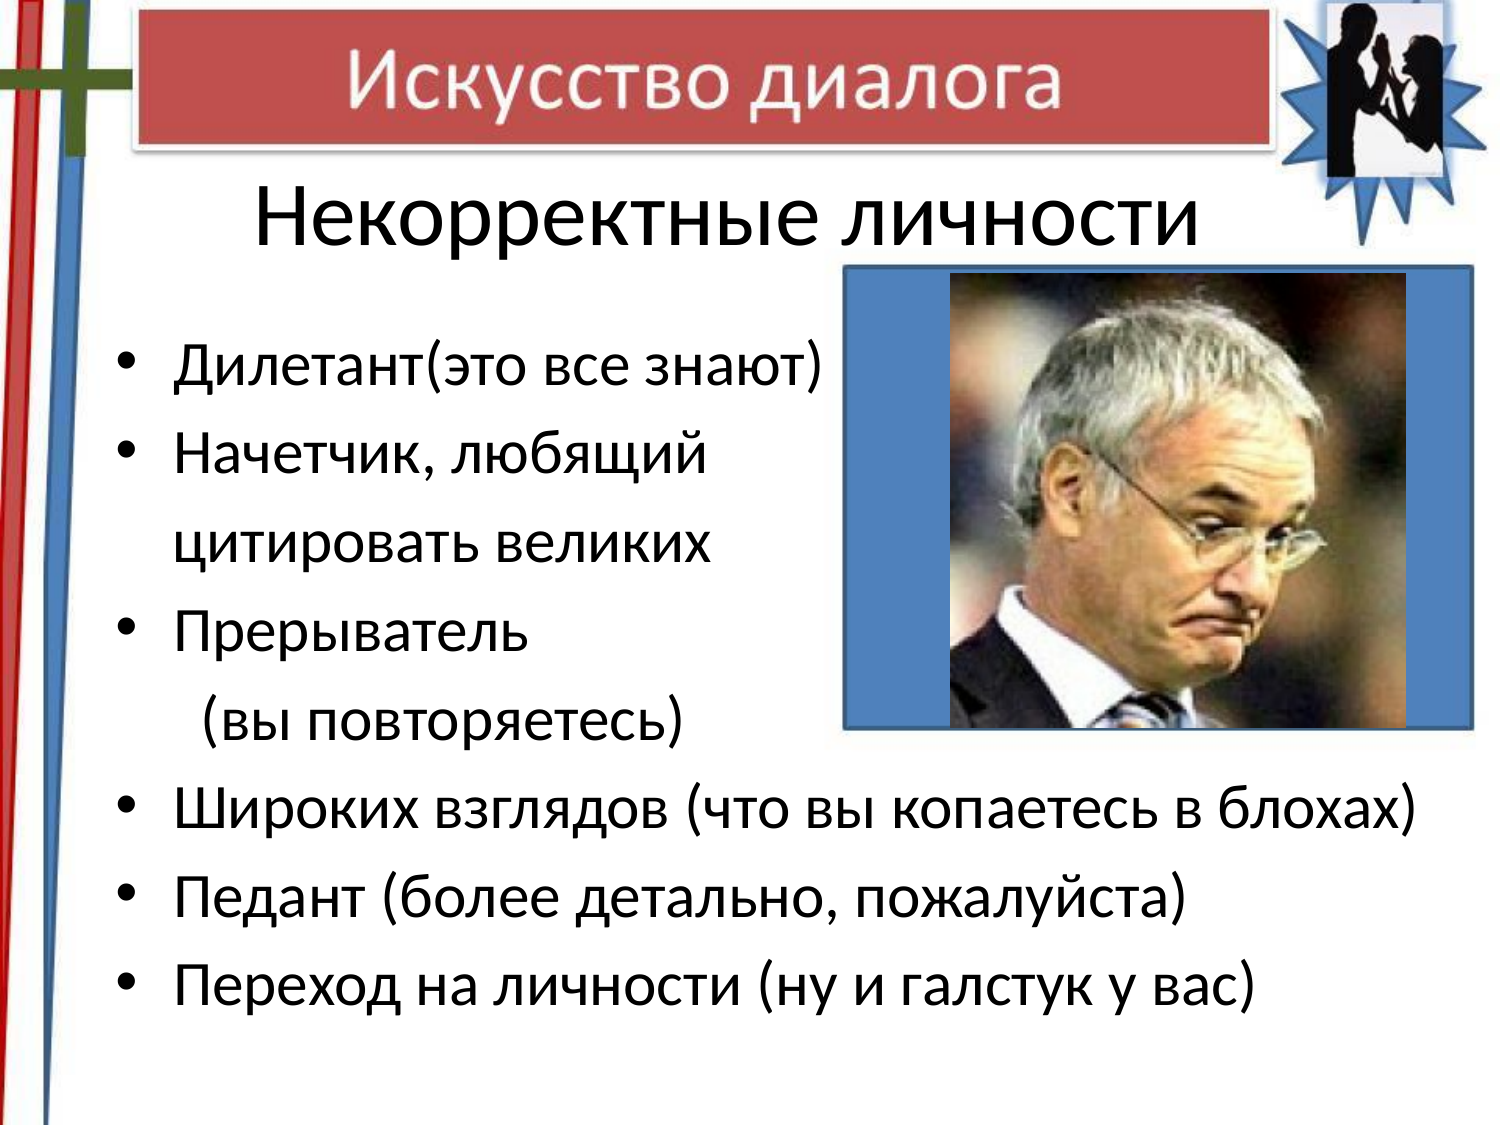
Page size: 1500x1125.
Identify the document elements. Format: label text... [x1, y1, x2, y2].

list Дилетант(это все знают) Начетчик, любящий цитировать великих Прерыватель (вы повторяетесь) Широких взглядов (что вы копаетесь в блохах) Педант (более детально, пожалуйста) Переход на личности (ну и галстук у вас) [100, 314, 1451, 1055]
title Некорректные личности [53, 115, 1404, 303]
picture [0, 0, 1500, 1125]
